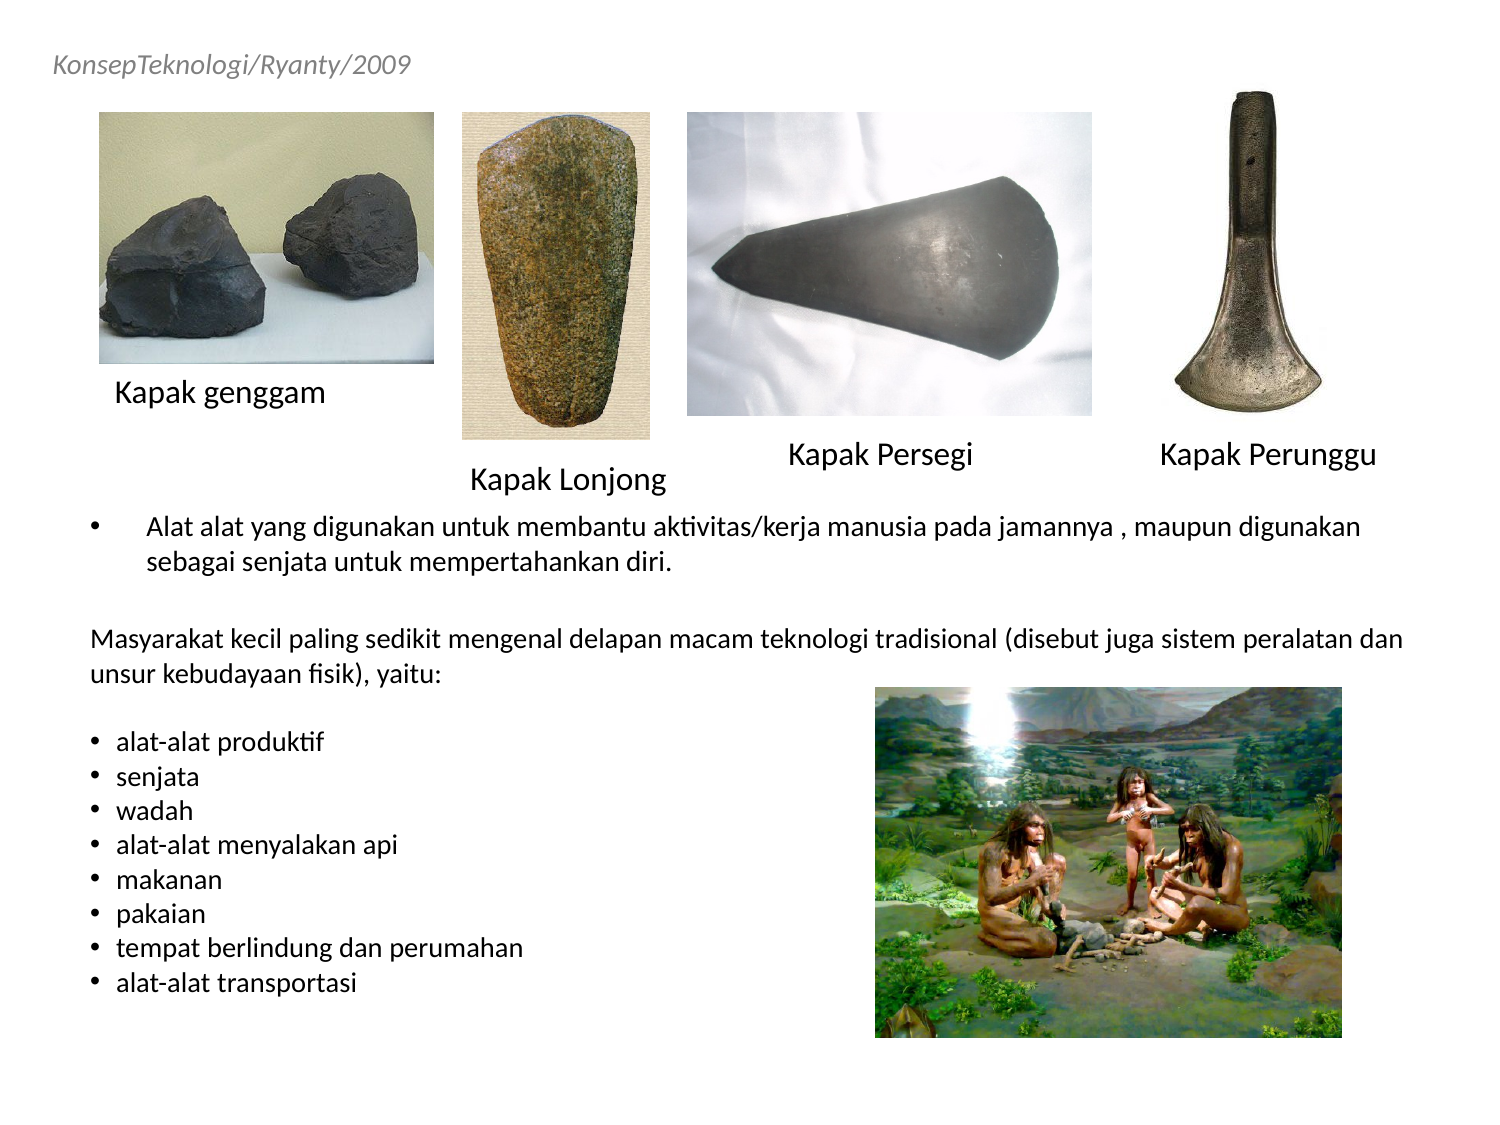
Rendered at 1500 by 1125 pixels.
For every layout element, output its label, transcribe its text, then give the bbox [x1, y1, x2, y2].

text_box Masyarakat kecil paling sedikit mengenal delapan macam teknologi tradisional (disebut juga sistem peralatan dan unsur kebudayaan fisik), yaitu: alat-alat produktif senjata wadah alat-alat menyalakan api makanan pakaian tempat berlindung dan perumahan alat-alat transportasi [74, 612, 1425, 1013]
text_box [99, 74, 1438, 513]
text_box KonsepTeknologi/Ryanty/2009 [37, 37, 438, 88]
list Alat alat yang digunakan untuk membantu aktivitas/kerja manusia pada jamannya , maupun digunakan sebagai senjata untuk mempertahankan diri. [75, 500, 1425, 612]
picture [874, 687, 1342, 1038]
